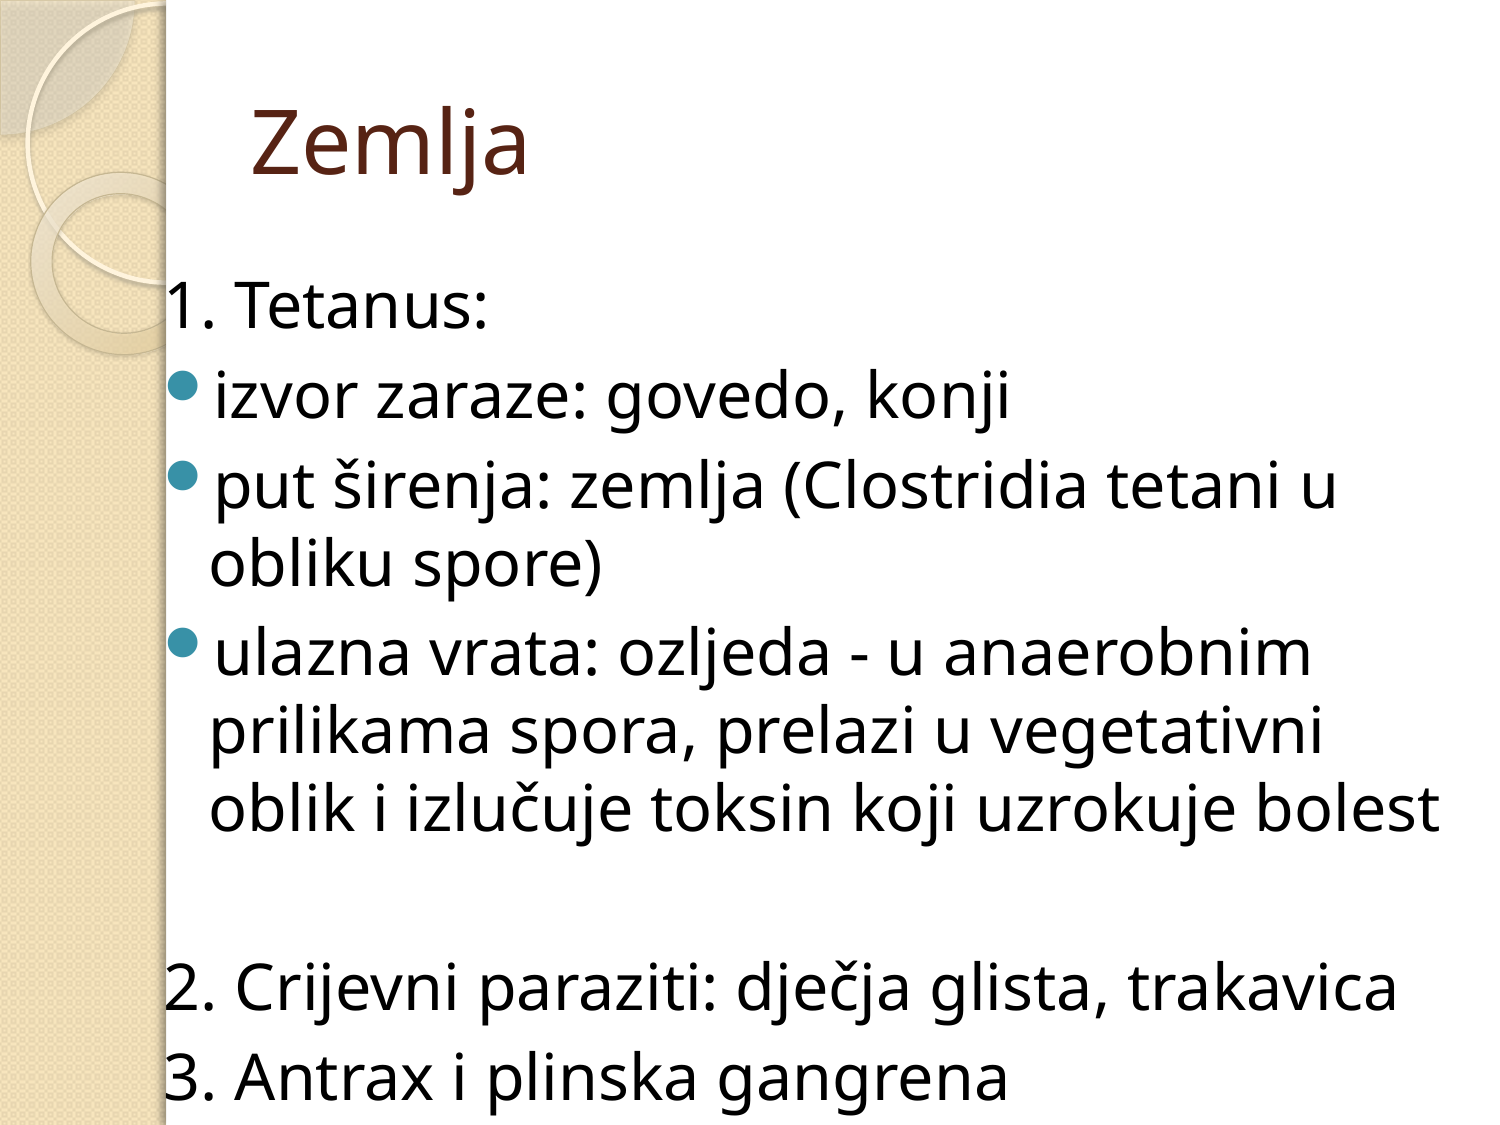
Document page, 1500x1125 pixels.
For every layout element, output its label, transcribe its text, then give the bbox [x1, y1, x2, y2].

title Zemlja [235, 45, 1466, 233]
list 1. Tetanus: izvor zaraze: govedo, konji put širenja: zemlja (Clostridia tetani u obliku spore) ulazna vrata: ozljeda - u anaerobnim prilikama spora, prelazi u vegetativni oblik i izlučuje toksin koji uzrokuje bolest 2. Crijevni paraziti: dječja glista, trakavica 3. Antrax i plinska gangrena [135, 256, 1500, 1125]
